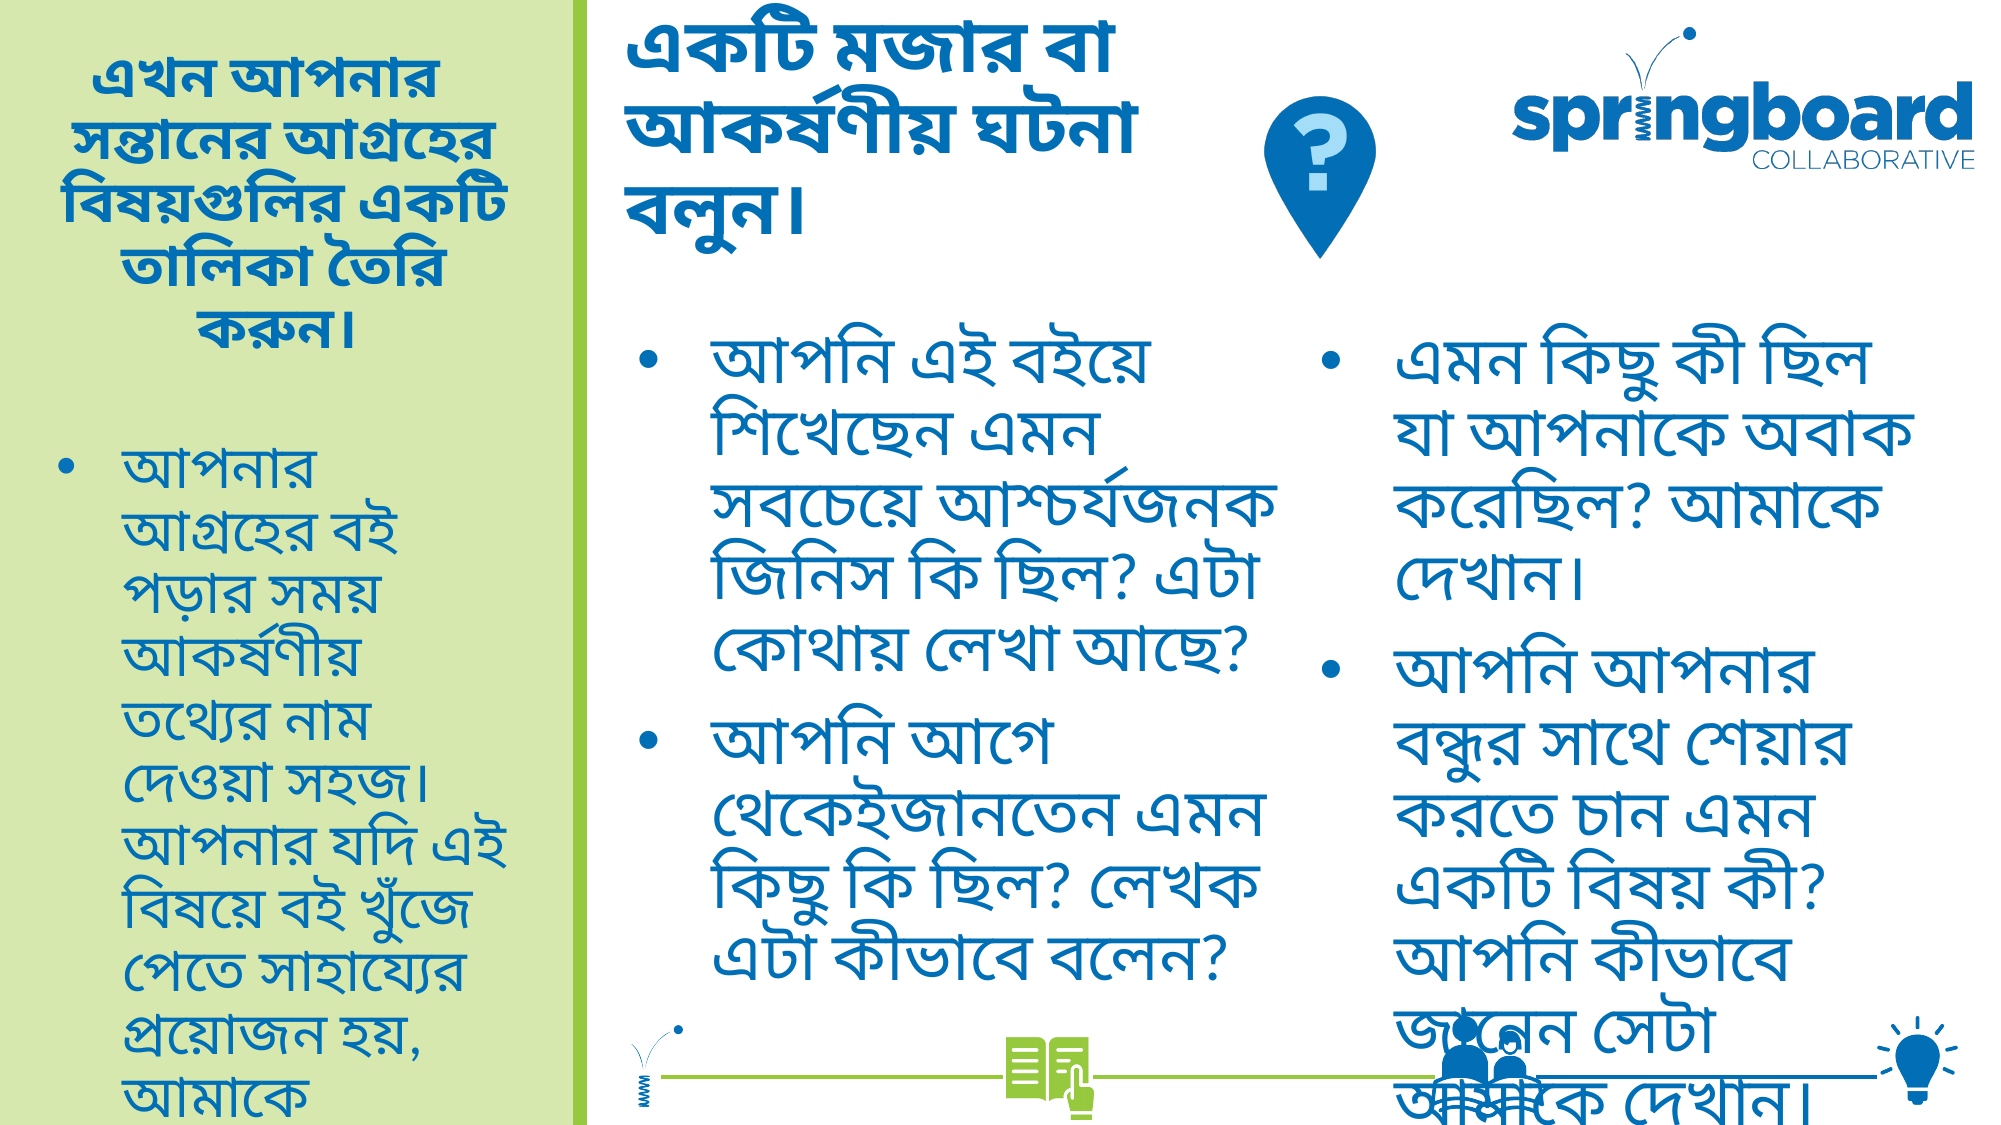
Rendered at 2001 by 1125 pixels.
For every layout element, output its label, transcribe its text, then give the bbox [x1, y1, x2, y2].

picture [1263, 93, 1376, 259]
text_box এমন কিছু কী ছিল যা আপনাকে অবাক করেছিল? আমাকে দেখান। আপনি আপনার বন্ধুর সাথে শেয়ার করতে চান এমন একটি বিষয় কী? আপনি কীভাবে জানেন সেটা আমাকে দেখান। [1304, 320, 1934, 1002]
list এখন আপনার সন্তানের আগ্রহের বিষয়গুলির একটি তালিকা তৈরি করুন। [0, 39, 532, 130]
picture [1877, 1016, 1958, 1105]
picture [1512, 27, 1975, 169]
text_box আপনি এই বইয়ে শিখেছেন এমন সবচেয়ে আশ্চর্যজনক জিনিস কি ছিল? এটা কোথায় লেখা আছে? আপনি আগে থেকেইজানতেন এমন কিছু কি ছিল? লেখক এটা কীভাবে বলেন? [621, 318, 1305, 1001]
picture [1430, 1016, 1544, 1118]
title একটি মজার বা আকর্ষণীয় ঘটনা বলুন। [580, 0, 1305, 259]
picture [1006, 1037, 1094, 1120]
picture [631, 1025, 683, 1107]
list আপনার আগ্রহের বই পড়ার সময় আকর্ষণীয় তথ্যের নাম দেওয়া সহজ। আপনার যদি এই বিষয়ে বই খুঁজে পেতে সাহায্যের প্রয়োজন হয়, আমাকে জিজ্ঞাসা করুন! [32, 430, 532, 922]
